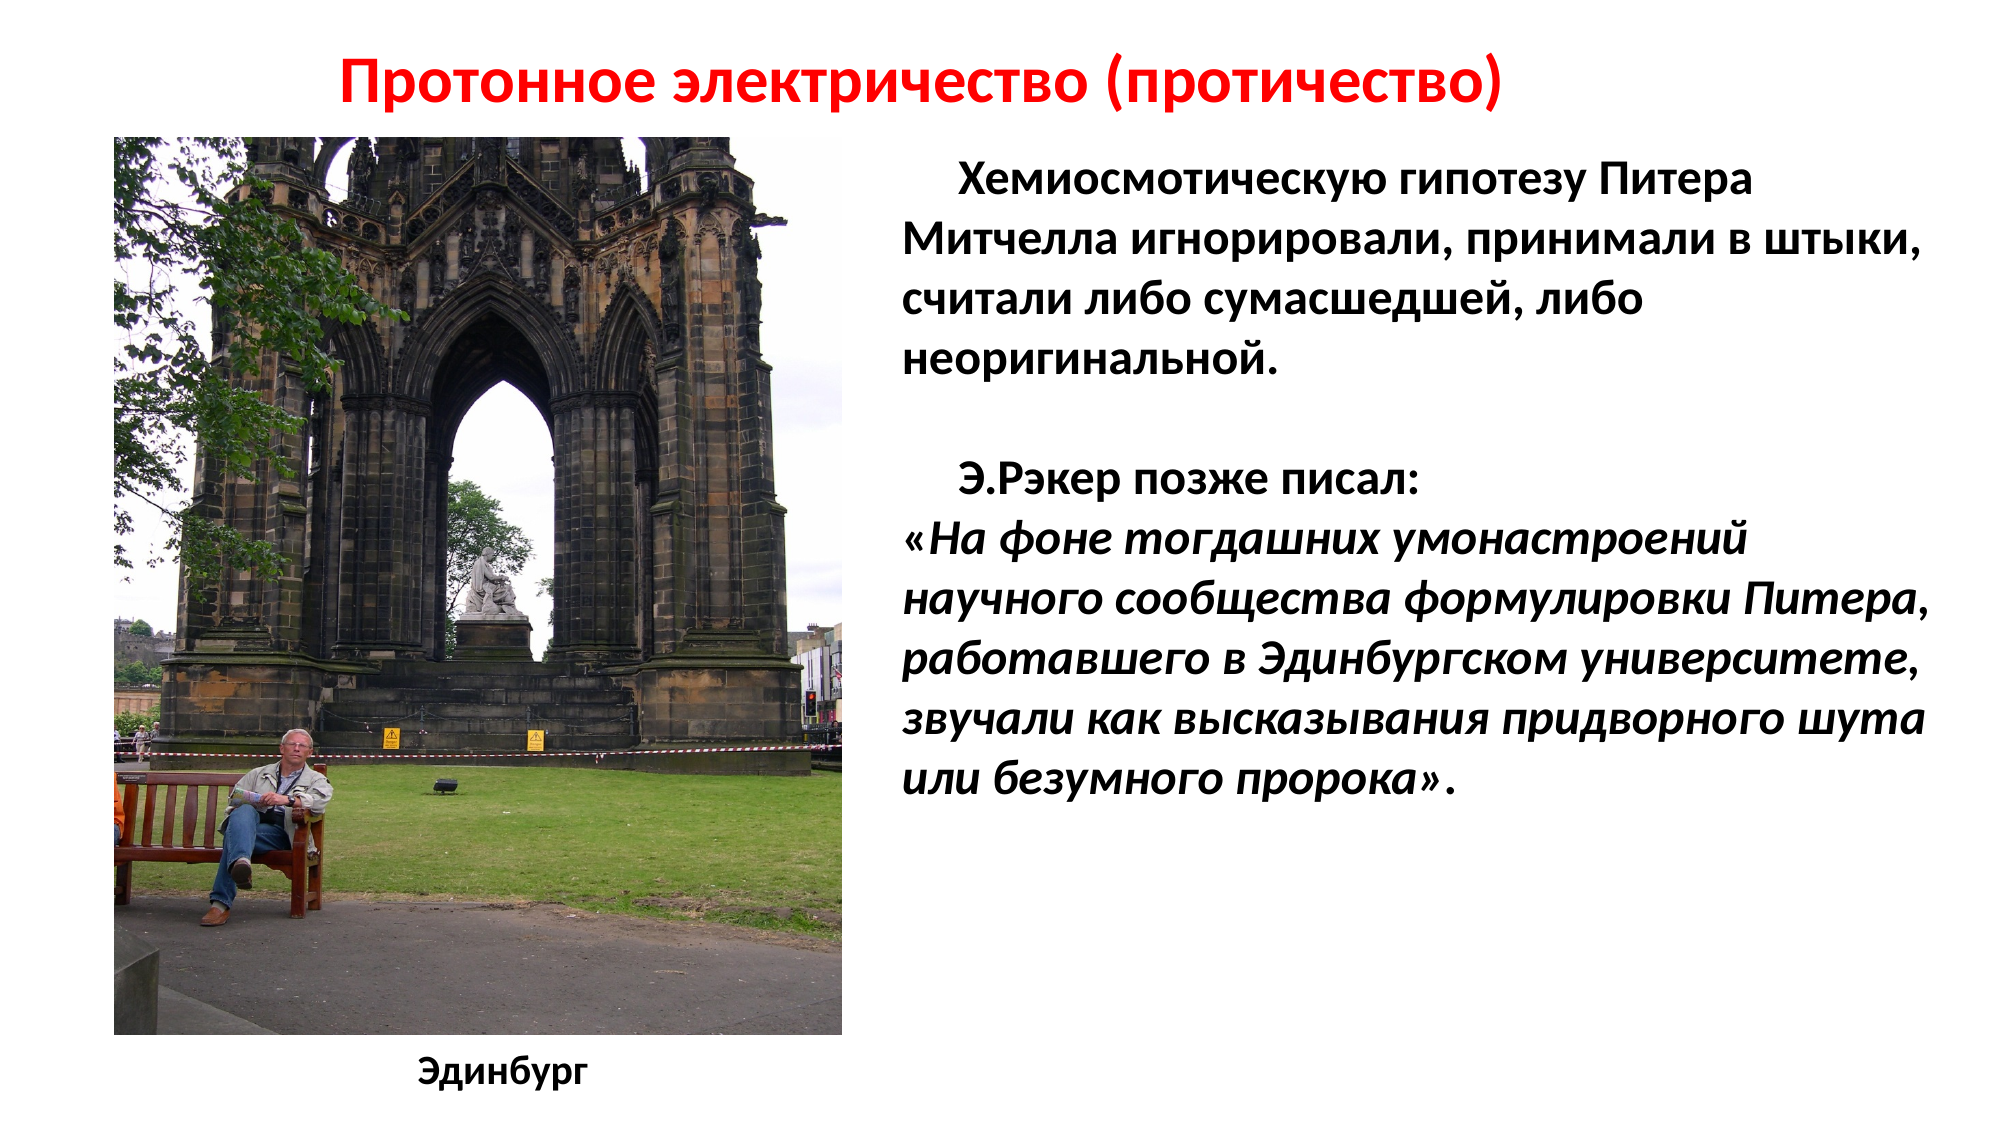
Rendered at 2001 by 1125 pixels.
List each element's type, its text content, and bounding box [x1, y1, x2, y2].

title Протонное электричество (протичество) [324, 0, 1675, 161]
text_box Хемиосмотическую гипотезу Питера Митчелла игнорировали, принимали в штыки, считали либо сумасшедшей, либо неоригинальной. Э.Рэкер позже писал: «На фоне тогдашних умонастроений научного сообщества формулировки Питера, работавшего в Эдинбургском университете, звучали как высказывания придворного шута или безумного пророка». [887, 137, 1952, 812]
text_box Эдинбург [0, 1035, 1024, 1100]
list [114, 137, 841, 1035]
